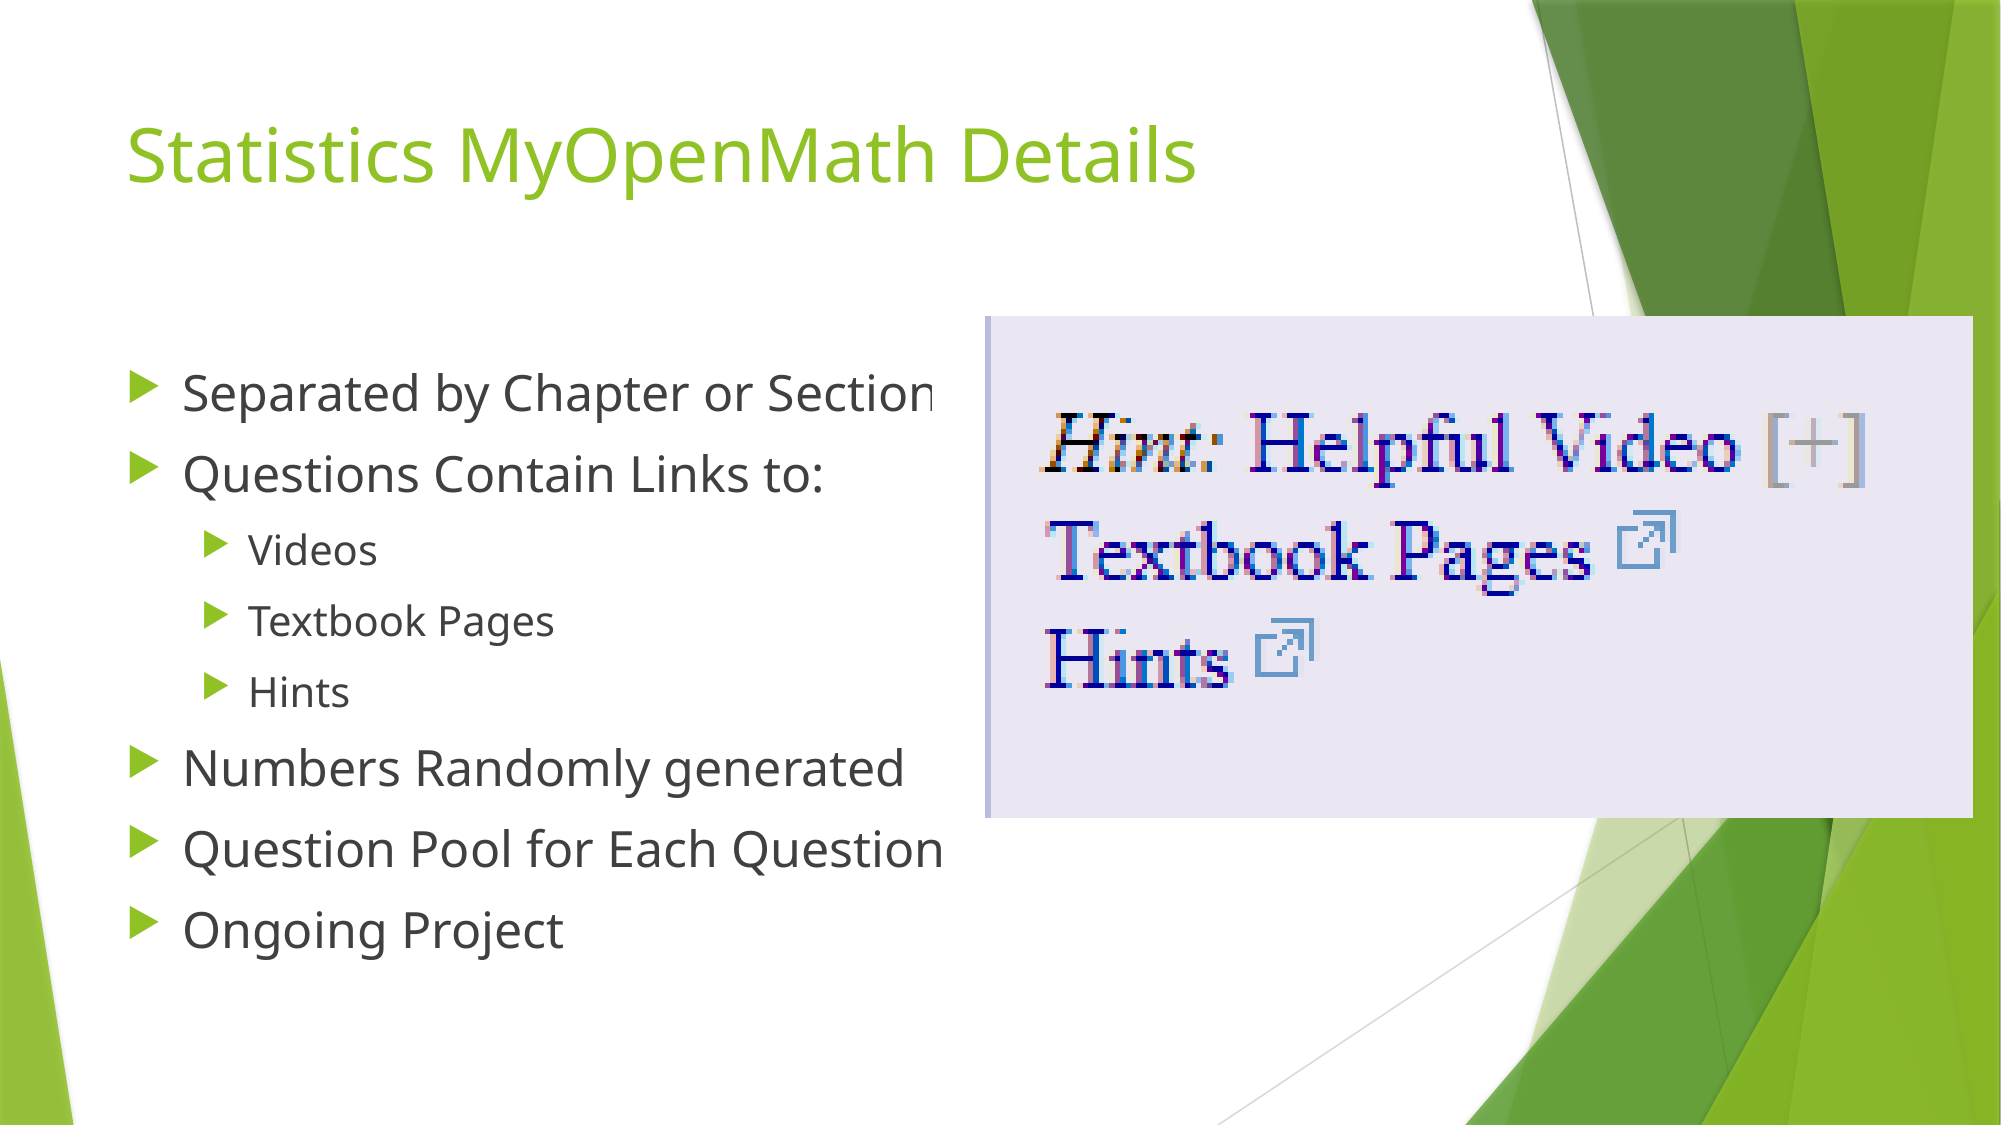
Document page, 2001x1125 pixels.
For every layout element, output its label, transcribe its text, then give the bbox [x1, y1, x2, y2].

title Statistics MyOpenMath Details [111, 99, 1522, 317]
picture [932, 316, 1974, 819]
list Separated by Chapter or Section Questions Contain Links to: Videos Textbook Pages Hints Numbers Randomly generated Question Pool for Each Question Ongoing Project [111, 354, 1522, 992]
